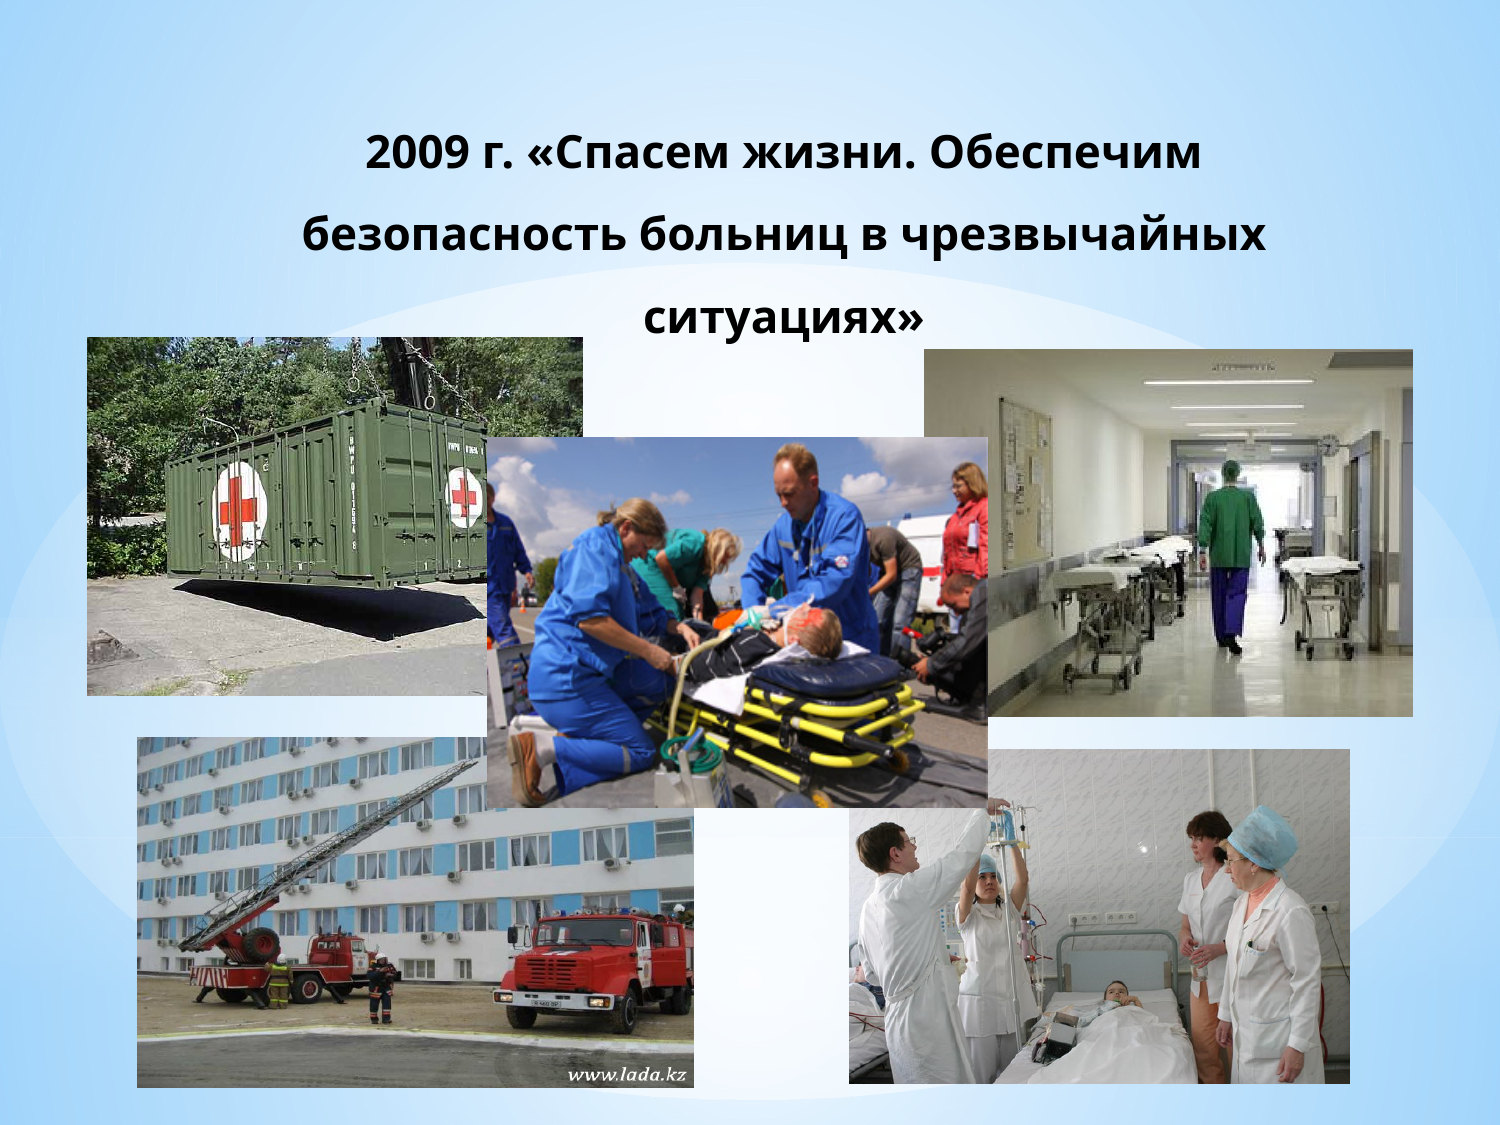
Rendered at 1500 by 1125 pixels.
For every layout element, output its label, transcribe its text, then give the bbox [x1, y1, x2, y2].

picture [87, 337, 1413, 1088]
title 2009 г. «Спасем жизни. Обеспечим безопасность больниц в чрезвычайных ситуациях» [249, 87, 1319, 275]
